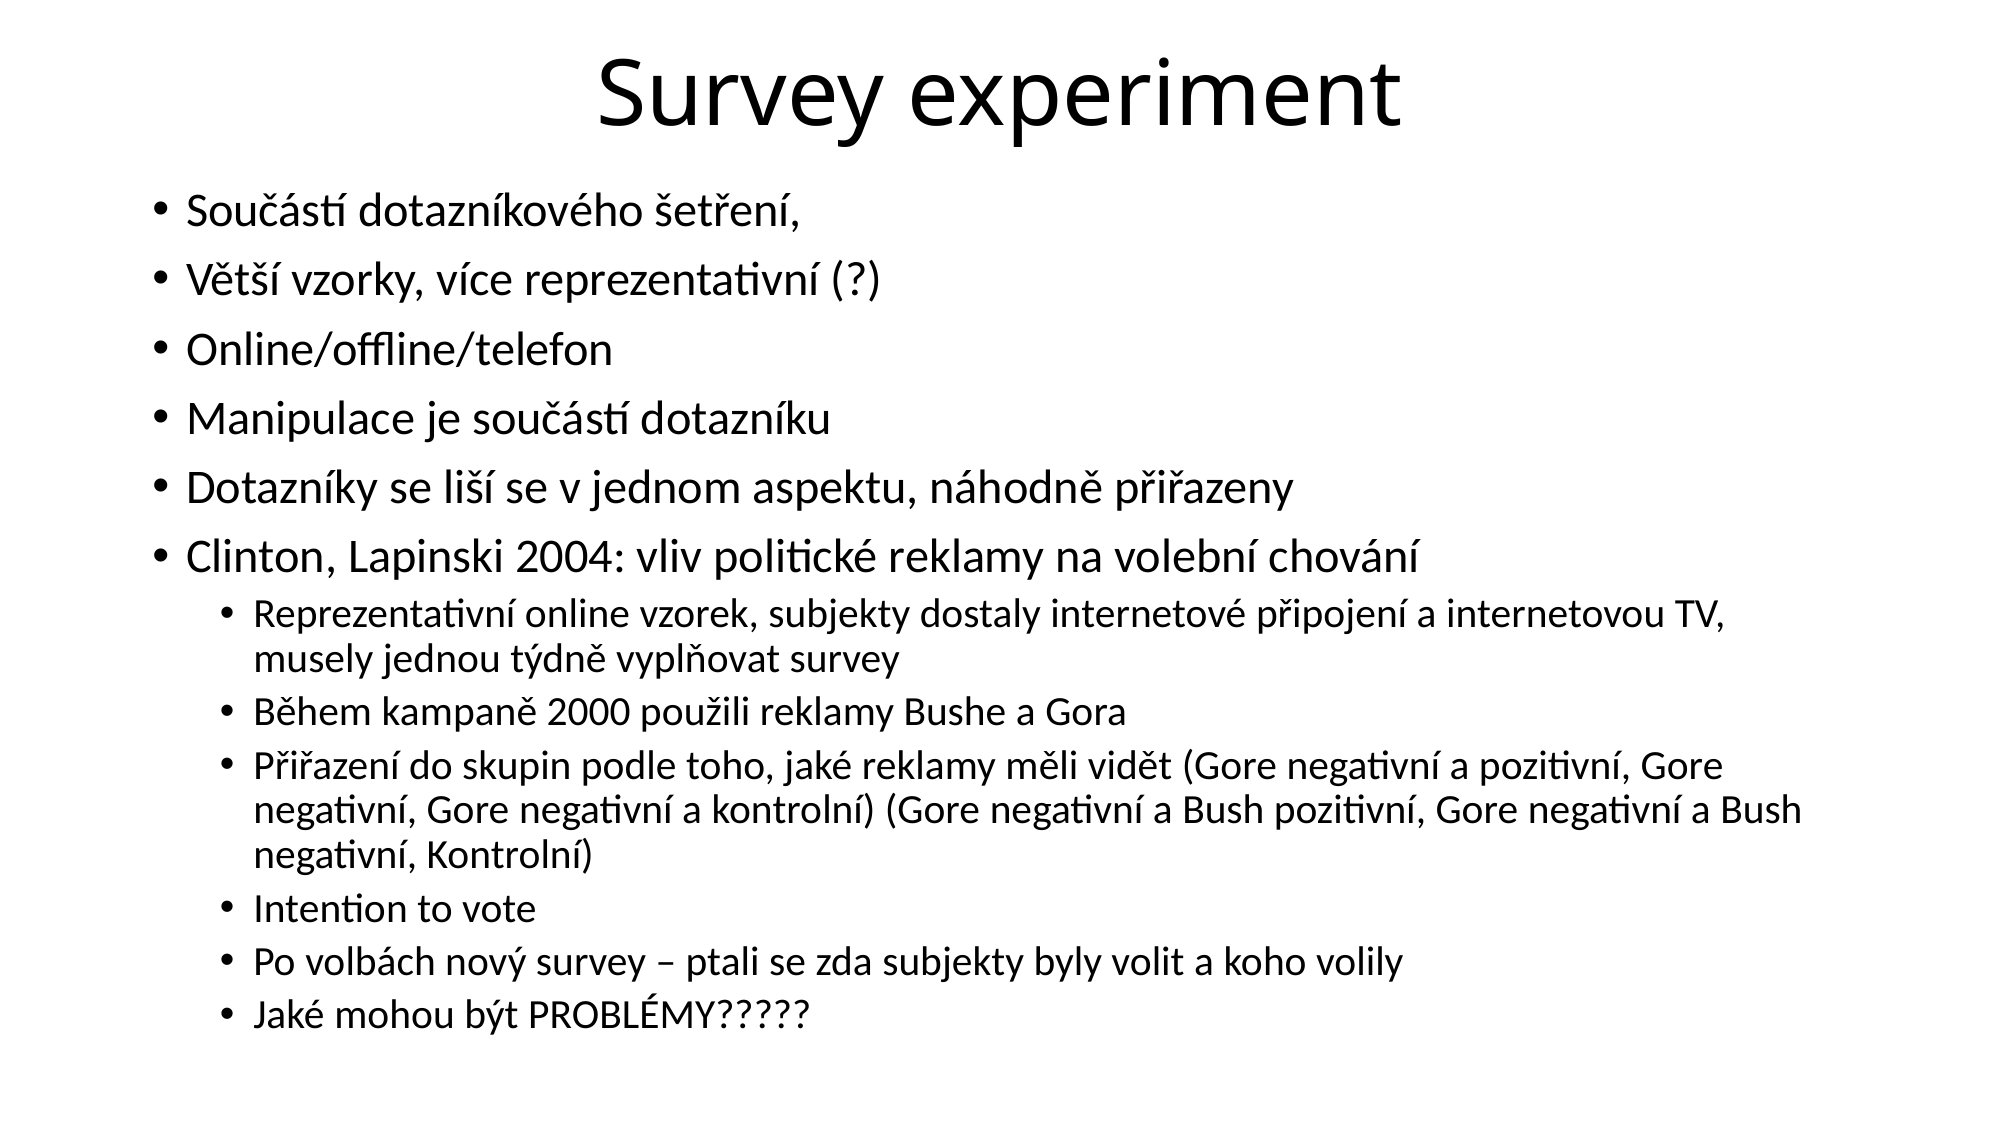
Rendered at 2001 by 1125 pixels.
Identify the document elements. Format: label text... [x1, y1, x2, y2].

list Součástí dotazníkového šetření, Větší vzorky, více reprezentativní (?) Online/offline/telefon Manipulace je součástí dotazníku Dotazníky se liší se v jednom aspektu, náhodně přiřazeny Clinton, Lapinski 2004: vliv politické reklamy na volební chování Reprezentativní online vzorek, subjekty dostaly internetové připojení a internetovou TV, musely jednou týdně vyplňovat survey Během kampaně 2000 použili reklamy Bushe a Gora Přiřazení do skupin podle toho, jaké reklamy měli vidět (Gore negativní a pozitivní, Gore negativní, Gore negativní a kontrolní) (Gore negativní a Bush pozitivní, Gore negativní a Bush negativní, Kontrolní) Intention to vote Po volbách nový survey – ptali se zda subjekty byly volit a koho volily Jaké mohou být PROBLÉMY????? [137, 177, 1863, 1053]
title Survey experiment [137, 14, 1863, 177]
